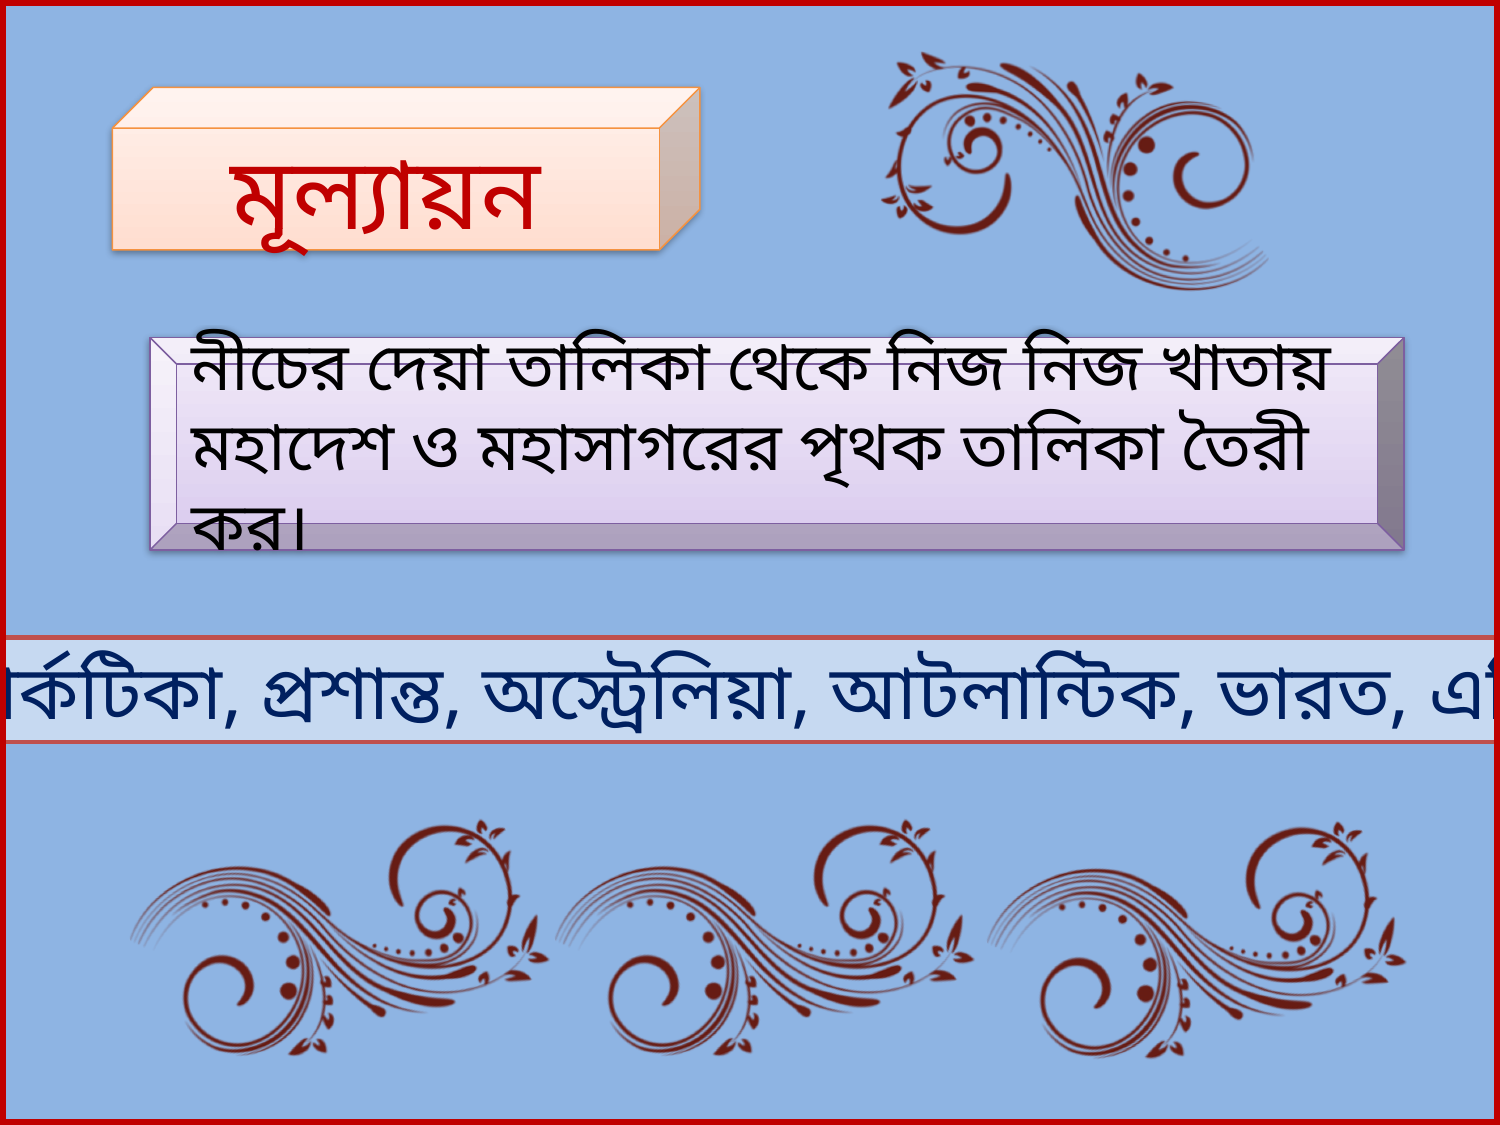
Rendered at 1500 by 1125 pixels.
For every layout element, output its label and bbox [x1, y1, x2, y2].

picture [632, 717, 894, 1125]
picture [947, 0, 1209, 392]
picture [207, 717, 469, 1125]
picture [1064, 720, 1326, 1125]
text_box [0, 0, 1500, 1125]
